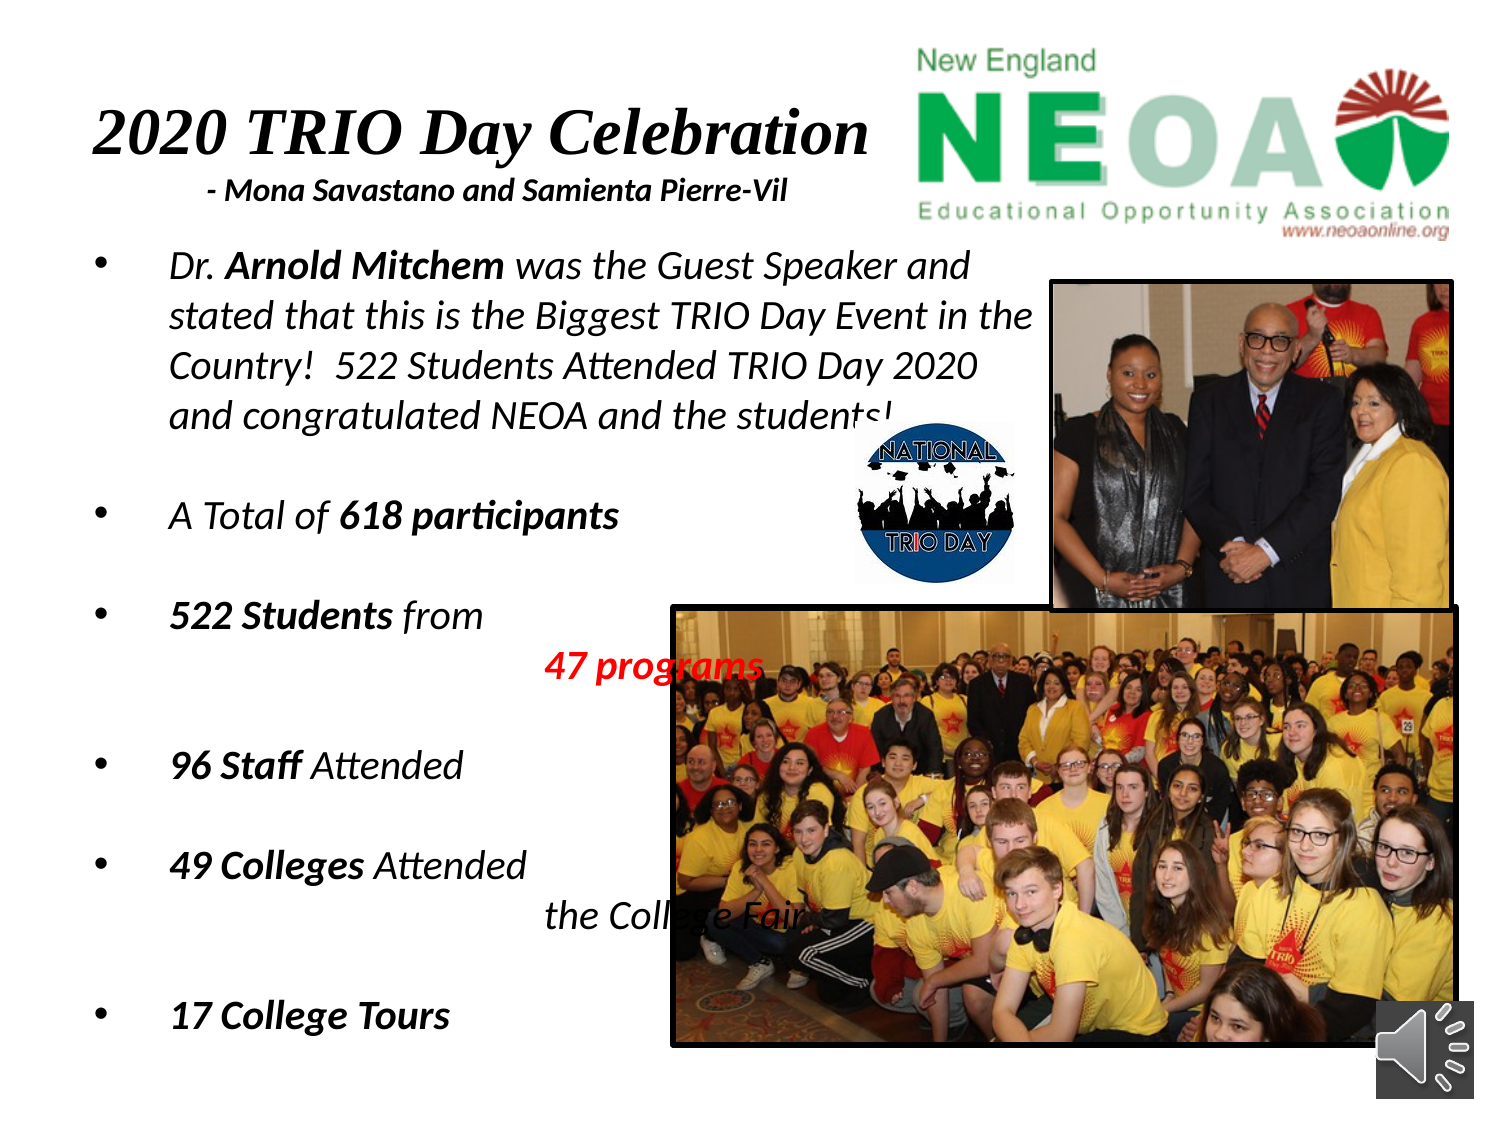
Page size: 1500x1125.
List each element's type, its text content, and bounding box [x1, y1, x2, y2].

picture [676, 610, 1475, 1100]
picture [855, 421, 1015, 584]
picture [915, 41, 1449, 241]
picture [1053, 284, 1450, 609]
text_box 2020 TRIO Day Celebration - Mona Savastano and Samienta Pierre-Vil Dr. Arnold Mitchem was the Guest Speaker and stated that this is the Biggest TRIO Day Event in the Country! 522 Students Attended TRIO Day 2020 and congratulated NEOA and the students! A Total of 618 participants 522 Students from 47 programs 96 Staff Attended 49 Colleges Attended the College Fair 17 College Tours [78, 80, 1054, 1125]
